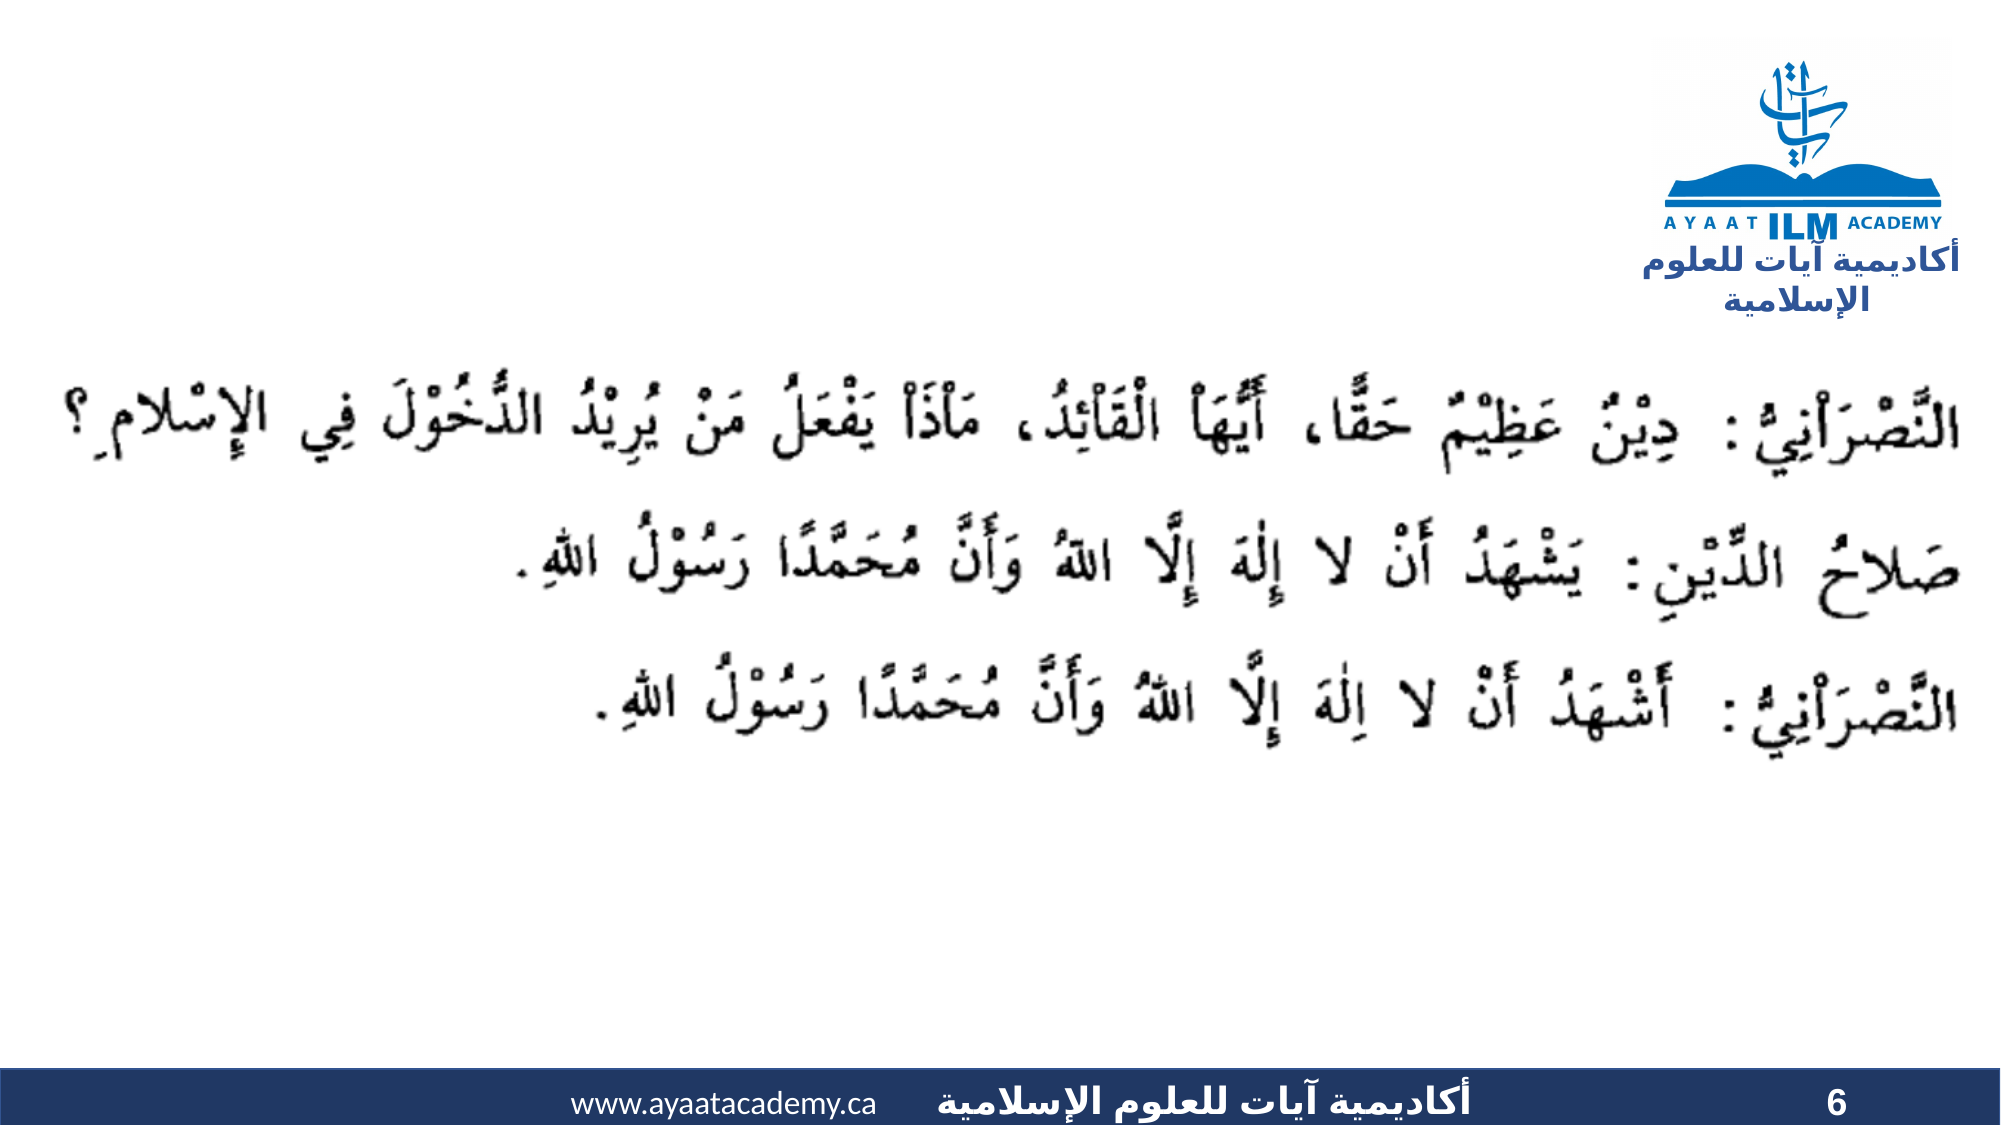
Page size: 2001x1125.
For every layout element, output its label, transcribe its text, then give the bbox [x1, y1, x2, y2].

picture [0, 345, 2000, 780]
slide_number 6 [1412, 1070, 1863, 1125]
picture [1651, 37, 1952, 257]
